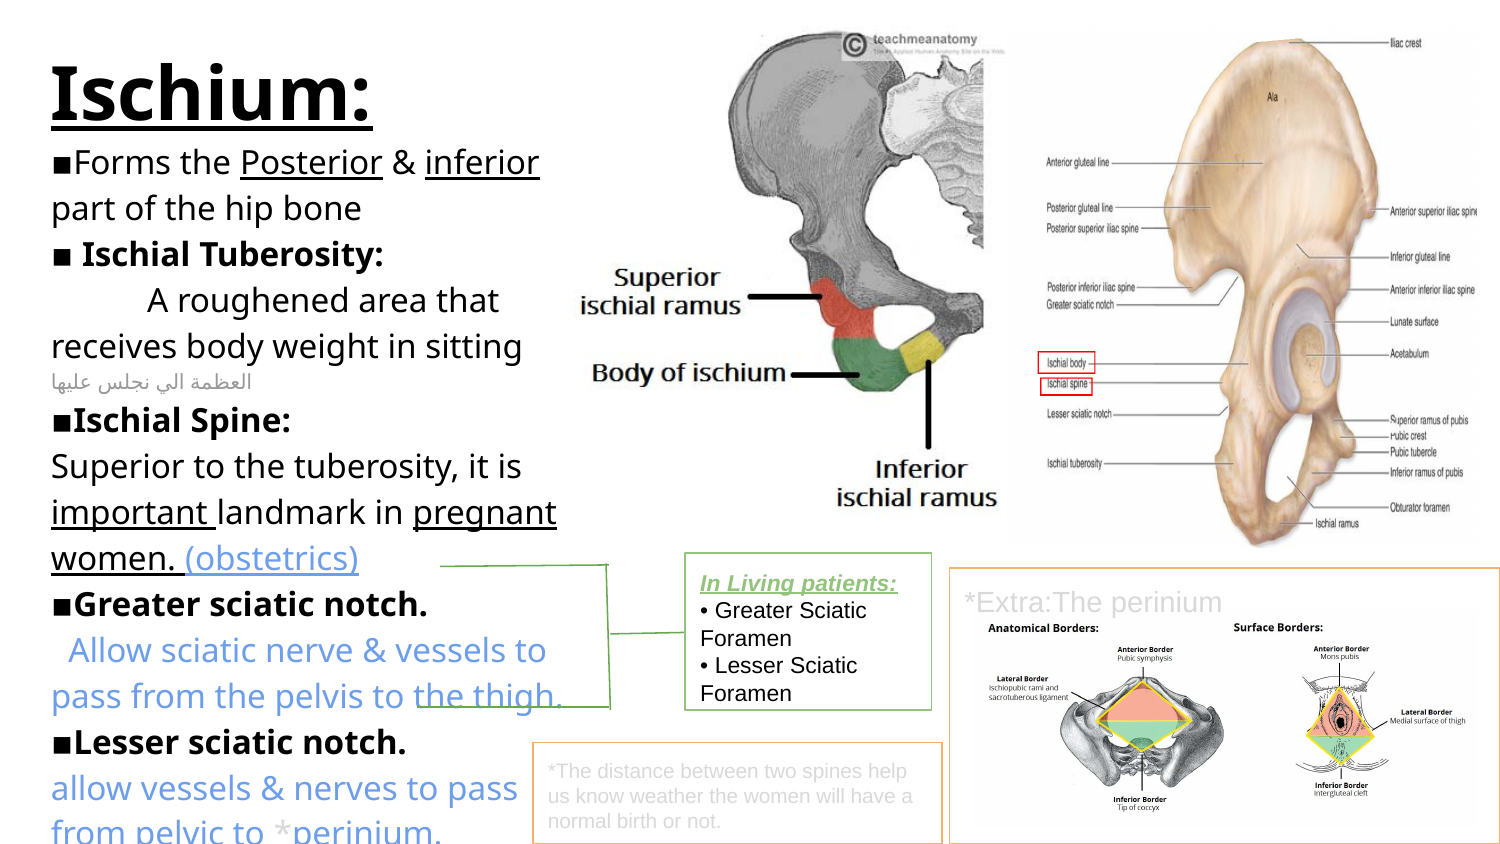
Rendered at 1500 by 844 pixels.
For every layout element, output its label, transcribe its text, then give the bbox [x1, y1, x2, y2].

picture [972, 609, 1478, 827]
text_box *The distance between two spines help us know weather the women will have a normal birth or not. [532, 742, 942, 844]
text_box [605, 563, 611, 711]
text_box In Living patients: • Greater Sciatic Foramen • Lesser Sciatic Foramen [685, 553, 932, 711]
text_box *Extra:The perinium [949, 567, 1500, 844]
picture [564, 26, 1478, 550]
list Ischium: ▪Forms the Posterior & inferior part of the hip bone ▪ Ischial Tuberosity: A roughened area that receives body weight in sitting العظمة الي نجلس عليها ▪Ischial Spine: Superior to the tuberosity, it is important landmark in pregnant women. (obstetrics) ▪Greater sciatic notch. Allow sciatic nerve & vessels to pass from the pelvis to the thigh. ▪Lesser sciatic notch. allow vessels & nerves to pass from pelvic to *perinium. [35, 17, 599, 827]
